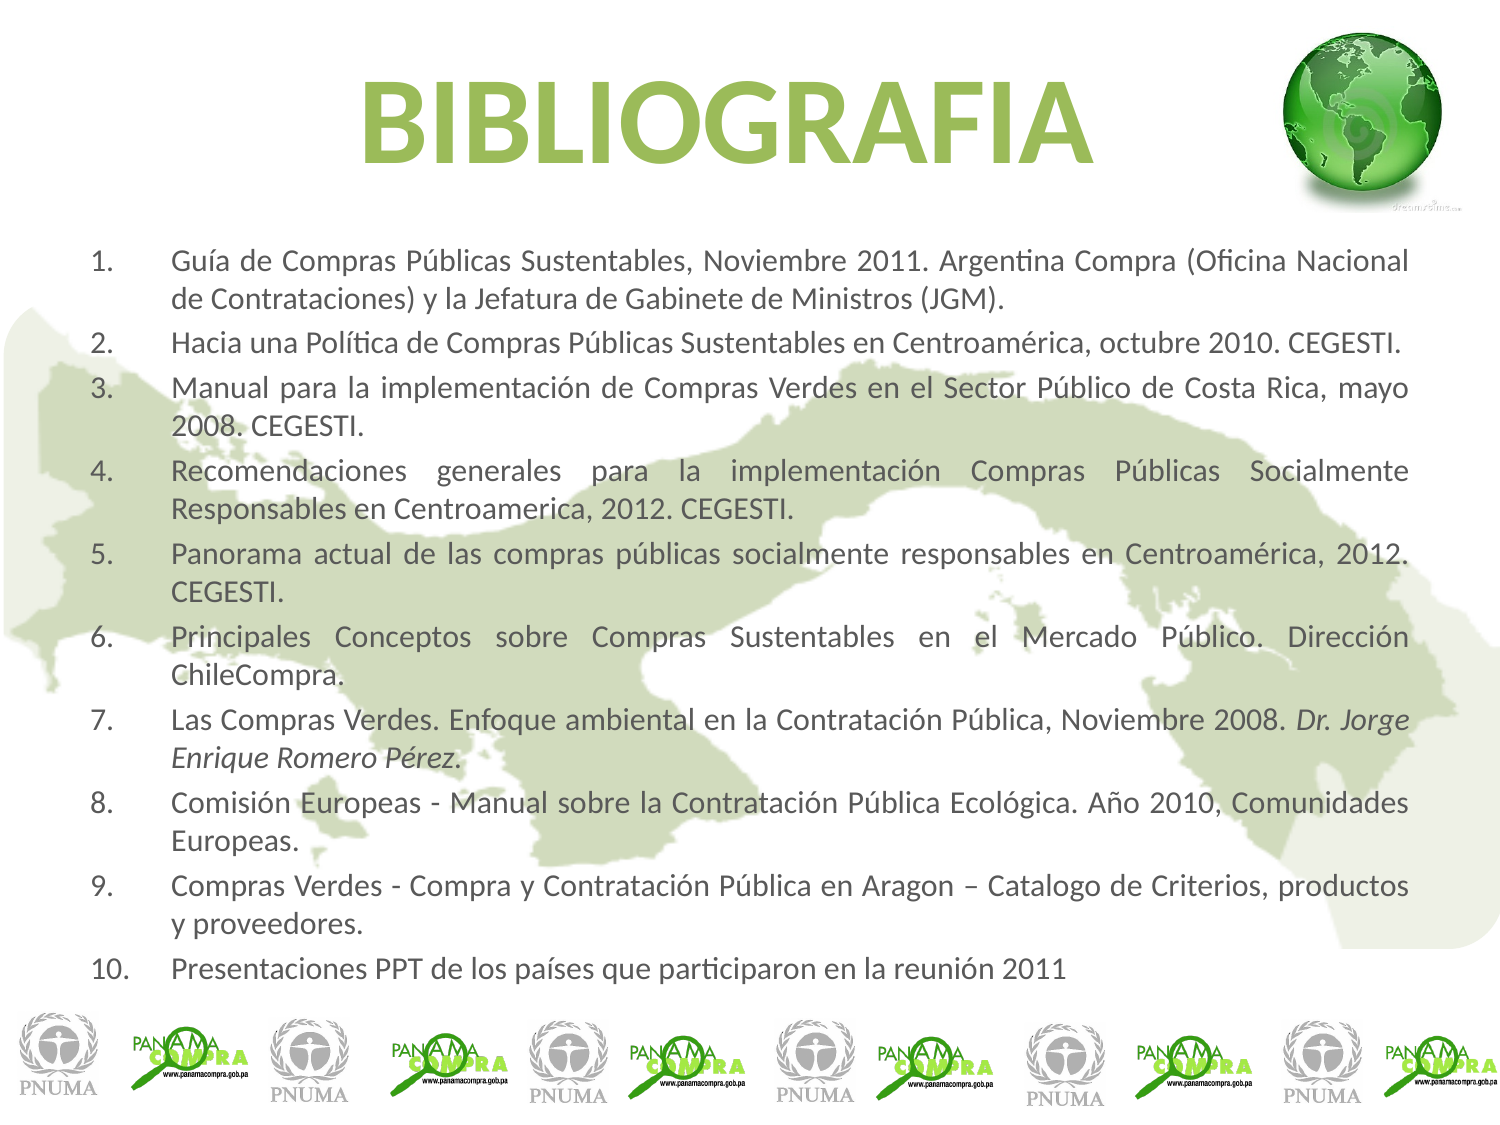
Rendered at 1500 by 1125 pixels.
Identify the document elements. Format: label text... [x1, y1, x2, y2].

picture [1262, 26, 1463, 214]
text_box BIBLIOGRAFIA [268, 30, 1185, 196]
picture [17, 1011, 99, 1096]
picture [371, 1014, 1023, 1118]
picture [1115, 1017, 1363, 1117]
picture [111, 1008, 350, 1108]
picture [1024, 1021, 1106, 1107]
list Guía de Compras Públicas Sustentables, Noviembre 2011. Argentina Compra (Oficina Nacional de Contrataciones) y la Jefatura de Gabinete de Ministros (JGM). Hacia una Política de Compras Públicas Sustentables en Centroamérica, octubre 2010. CEGESTI. Manual para la implementación de Compras Verdes en el Sector Público de Costa Rica, mayo 2008. CEGESTI. Recomendaciones generales para la implementación Compras Públicas Socialmente Responsables en Centroamerica, 2012. CEGESTI. Panorama actual de las compras públicas socialmente responsables en Centroamérica, 2012. CEGESTI. Principales Conceptos sobre Compras Sustentables en el Mercado Público. Dirección ChileCompra. Las Compras Verdes. Enfoque ambiental en la Contratación Pública, Noviembre 2008. Dr. Jorge Enrique Romero Pérez. Comisión Europeas - Manual sobre la Contratación Pública Ecológica. Año 2010, Comunidades Europeas. Compras Verdes - Compra y Contratación Pública en Aragon – Catalogo de Criterios, productos y proveedores. Presentaciones PPT de los países que participaron en la reunión 2011 [75, 959, 1425, 1005]
list Guía de Compras Públicas Sustentables, Noviembre 2011. Argentina Compra (Oficina Nacional de Contrataciones) y la Jefatura de Gabinete de Ministros (JGM). Hacia una Política de Compras Públicas Sustentables en Centroamérica, octubre 2010. CEGESTI. Manual para la implementación de Compras Verdes en el Sector Público de Costa Rica, mayo 2008. CEGESTI. Recomendaciones generales para la implementación Compras Públicas Socialmente Responsables en Centroamerica, 2012. CEGESTI. Panorama actual de las compras públicas socialmente responsables en Centroamérica, 2012. CEGESTI. Principales Conceptos sobre Compras Sustentables en el Mercado Público. Dirección ChileCompra. Las Compras Verdes. Enfoque ambiental en la Contratación Pública, Noviembre 2008. Dr. Jorge Enrique Romero Pérez. Comisión Europeas - Manual sobre la Contratación Pública Ecológica. Año 2010, Comunidades Europeas. Compras Verdes - Compra y Contratación Pública en Aragon – Catalogo de Criterios, productos y proveedores. Presentaciones PPT de los países que participaron en la reunión 2011 [75, 231, 1425, 298]
picture [3, 299, 1500, 950]
picture [1364, 1017, 1500, 1114]
